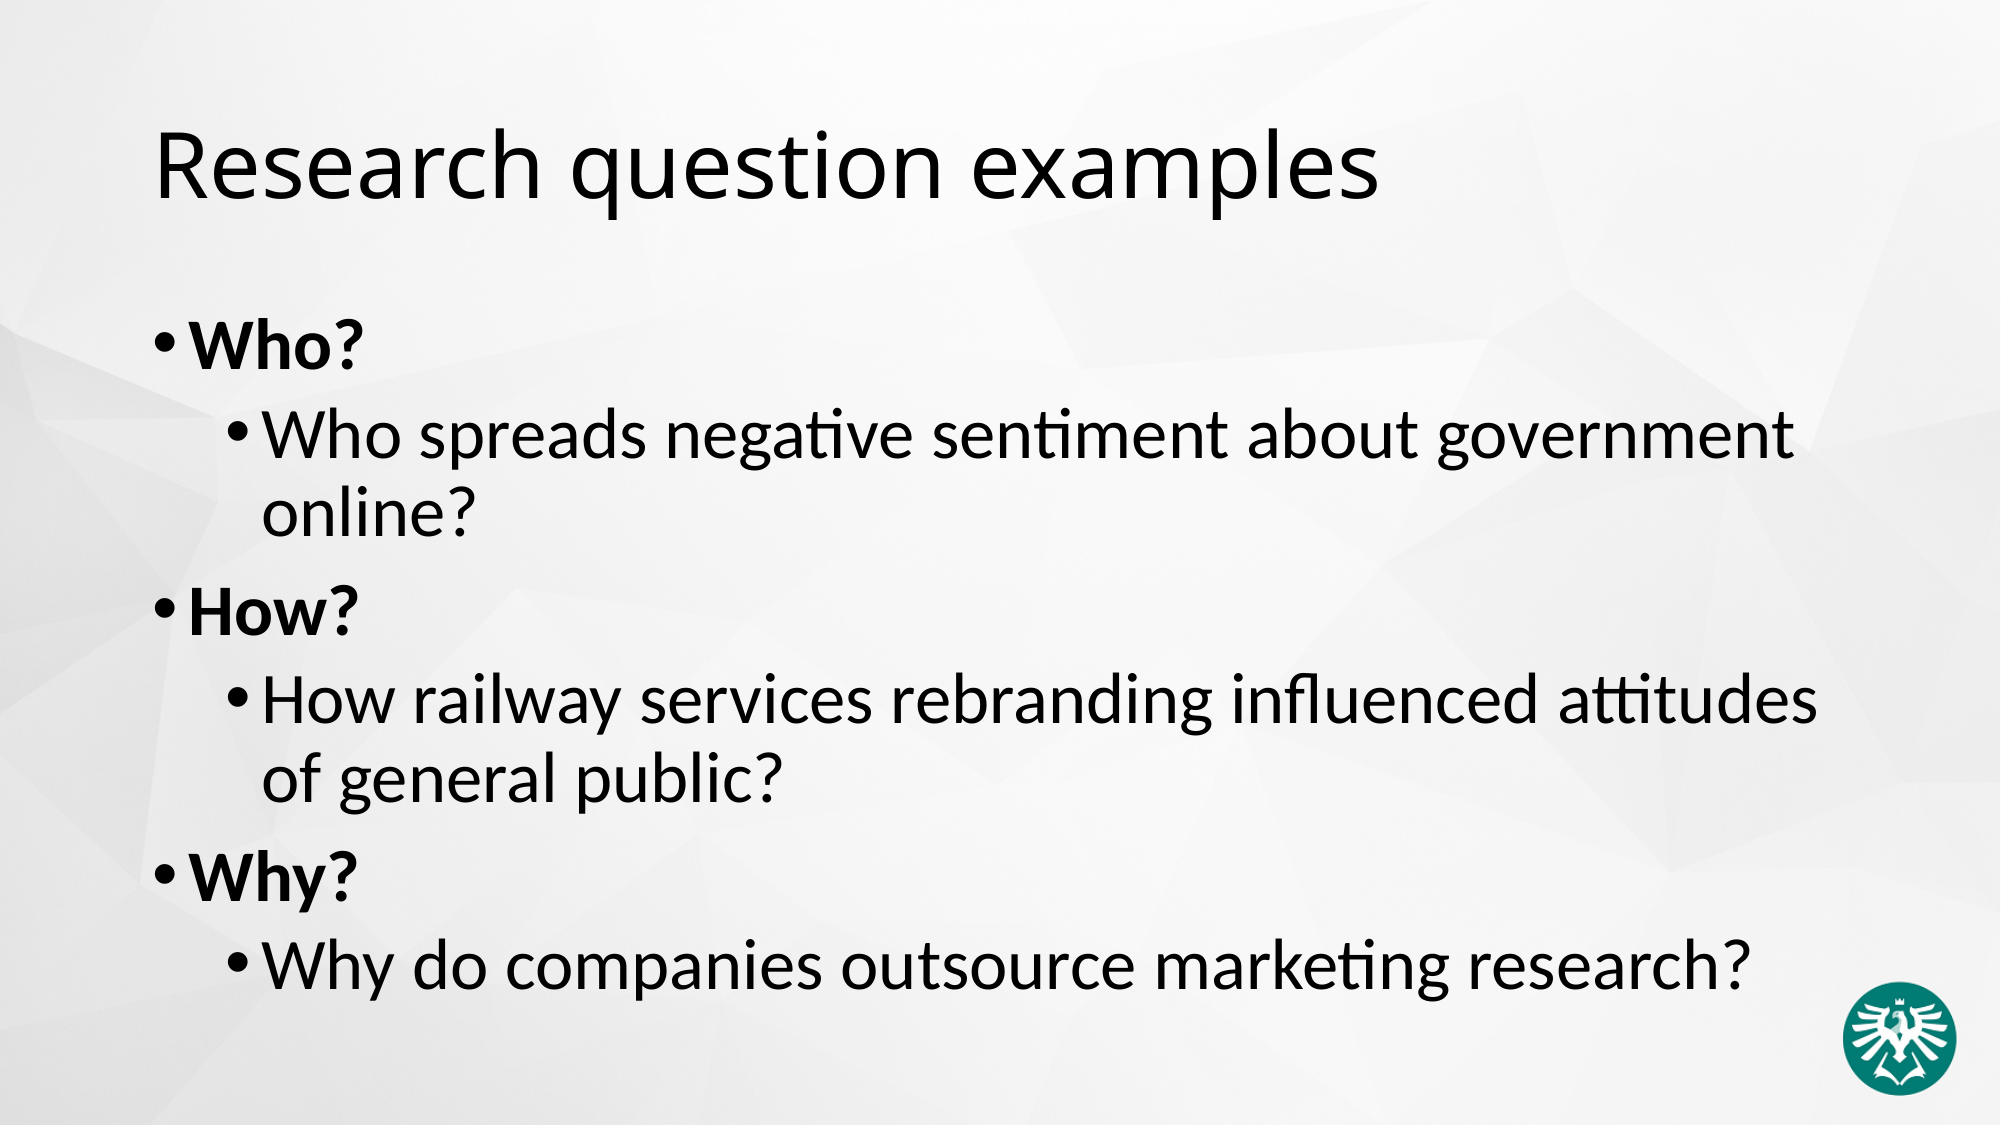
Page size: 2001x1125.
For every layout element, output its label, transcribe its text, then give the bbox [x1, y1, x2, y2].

list Who? Who spreads negative sentiment about government online? How? How railway services rebranding influenced attitudes of general public? Why? Why do companies outsource marketing research? [137, 299, 1863, 1014]
picture [0, 0, 2001, 1125]
title Research question examples [137, 59, 1863, 278]
